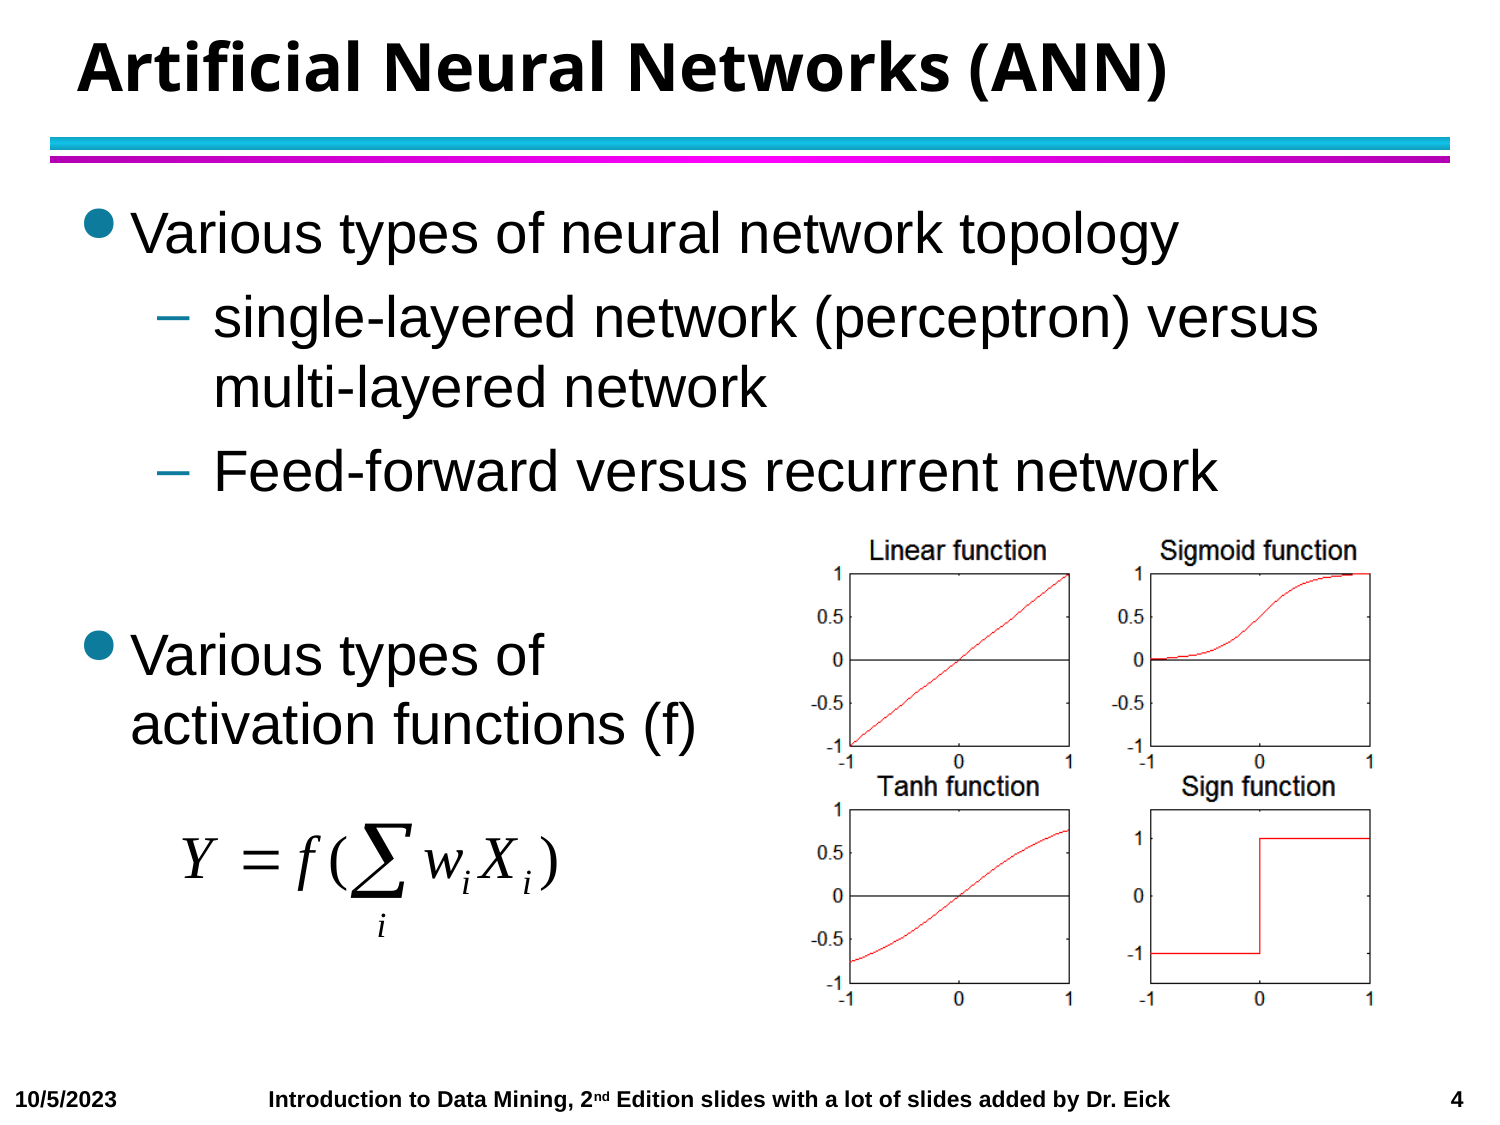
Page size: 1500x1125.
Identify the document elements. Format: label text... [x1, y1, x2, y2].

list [174, 813, 570, 950]
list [762, 534, 1433, 1038]
title Artificial Neural Networks (ANN) [62, 24, 1421, 113]
list Various types of neural network topology single-layered network (perceptron) versus multi-layered network Feed-forward versus recurrent network Various types of activation functions (f) [67, 187, 1432, 1038]
